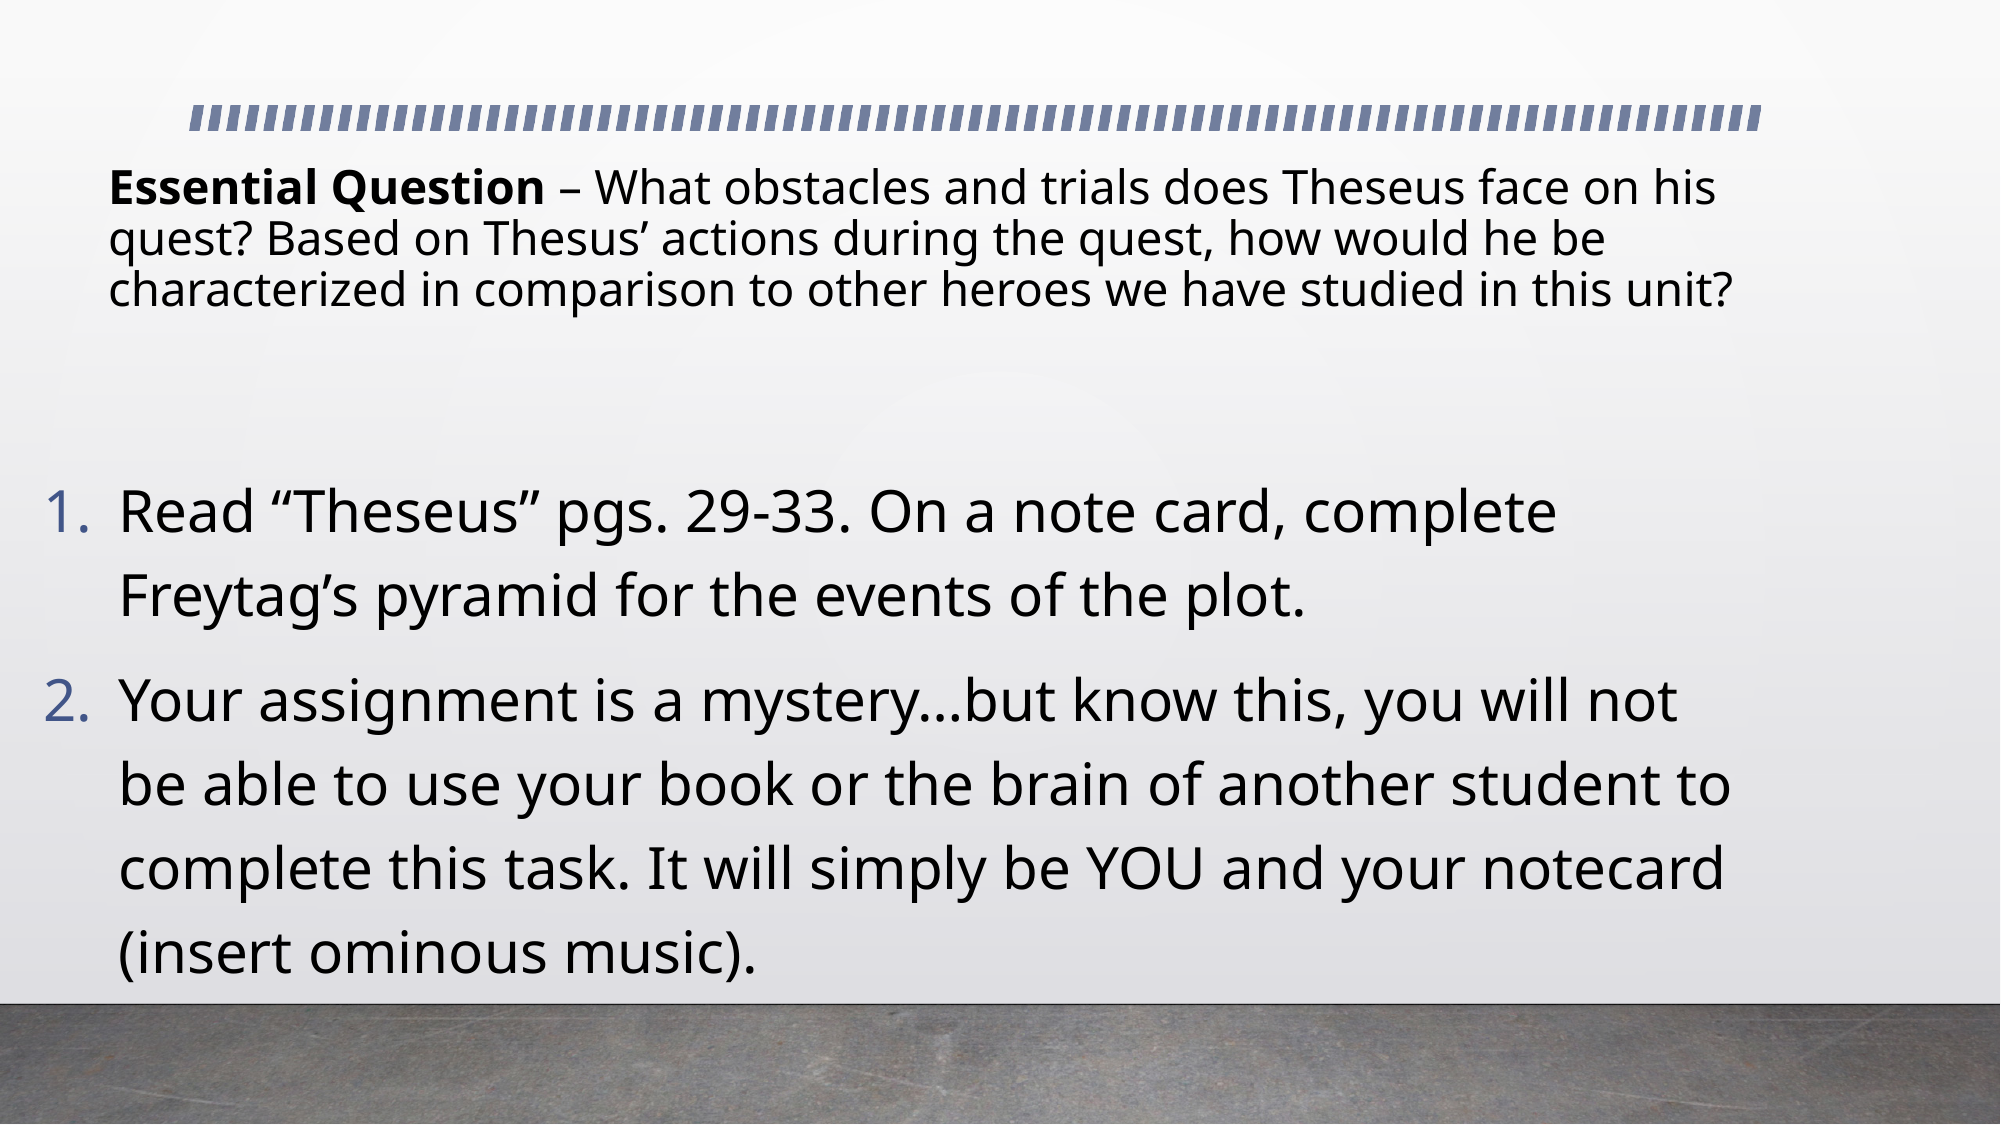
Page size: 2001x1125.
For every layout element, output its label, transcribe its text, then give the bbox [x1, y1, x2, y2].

list Read “Theseus” pgs. 29-33. On a note card, complete Freytag’s pyramid for the events of the plot. Your assignment is a mystery…but know this, you will not be able to use your book or the brain of another student to complete this task. It will simply be YOU and your notecard (insert ominous music). [28, 452, 1761, 897]
picture [0, 1004, 2000, 1124]
title Essential Question – What obstacles and trials does Theseus face on his quest? Based on Thesus’ actions during the quest, how would he be characterized in comparison to other heroes we have studied in this unit? [93, 156, 1865, 329]
